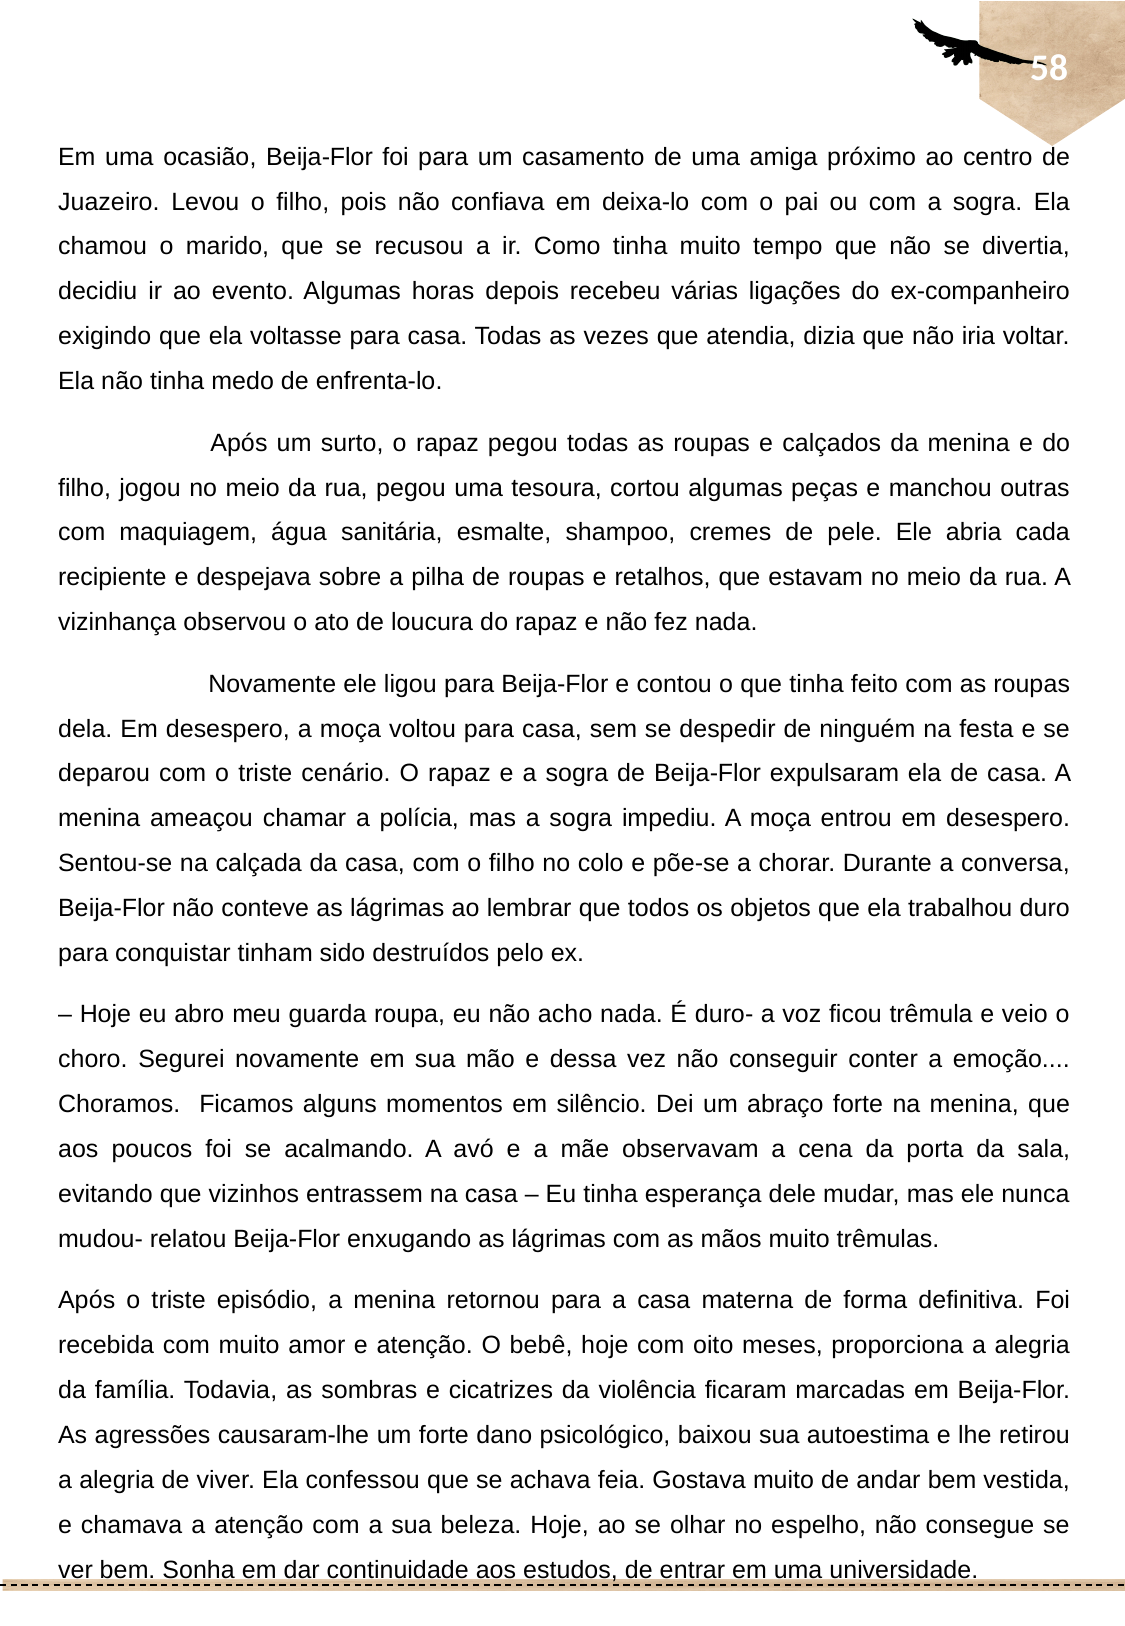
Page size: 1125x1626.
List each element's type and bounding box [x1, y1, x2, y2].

text_box [0, 0, 1125, 1591]
